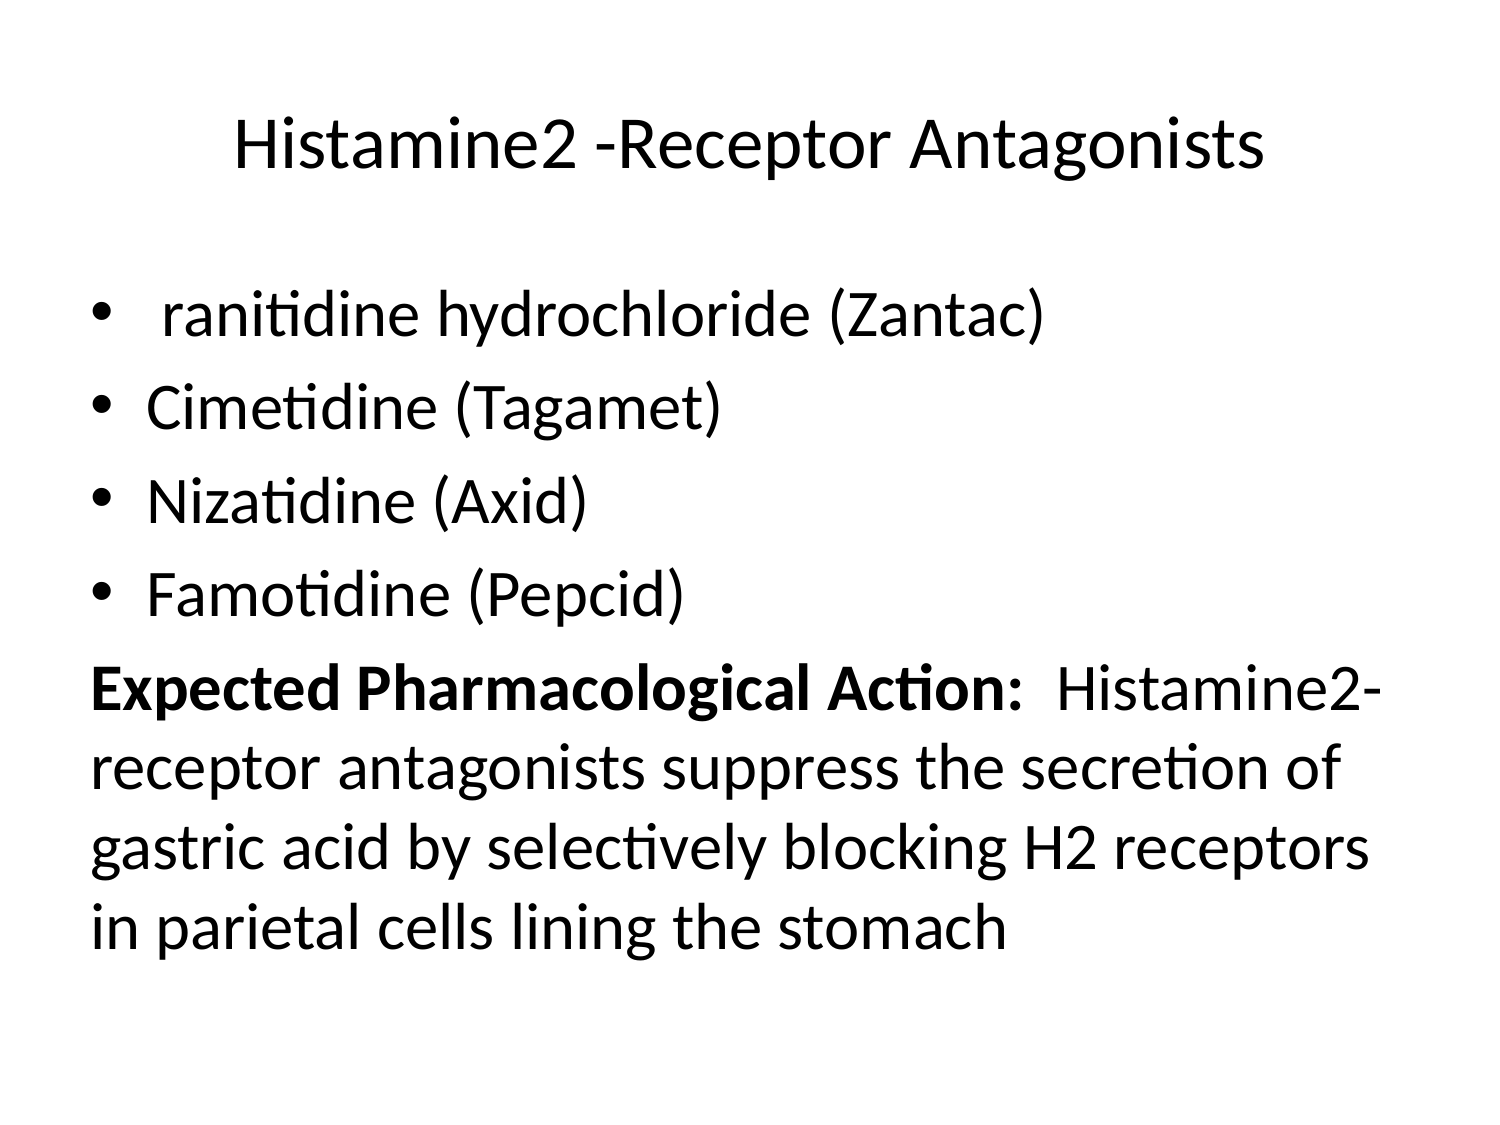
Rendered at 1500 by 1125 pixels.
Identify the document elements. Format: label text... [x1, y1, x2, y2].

list ranitidine hydrochloride (Zantac) Cimetidine (Tagamet) Nizatidine (Axid) Famotidine (Pepcid) Expected Pharmacological Action: Histamine2-receptor antagonists suppress the secretion of gastric acid by selectively blocking H2 receptors in parietal cells lining the stomach [75, 262, 1425, 1005]
title Histamine2 -Receptor Antagonists [75, 45, 1425, 233]
